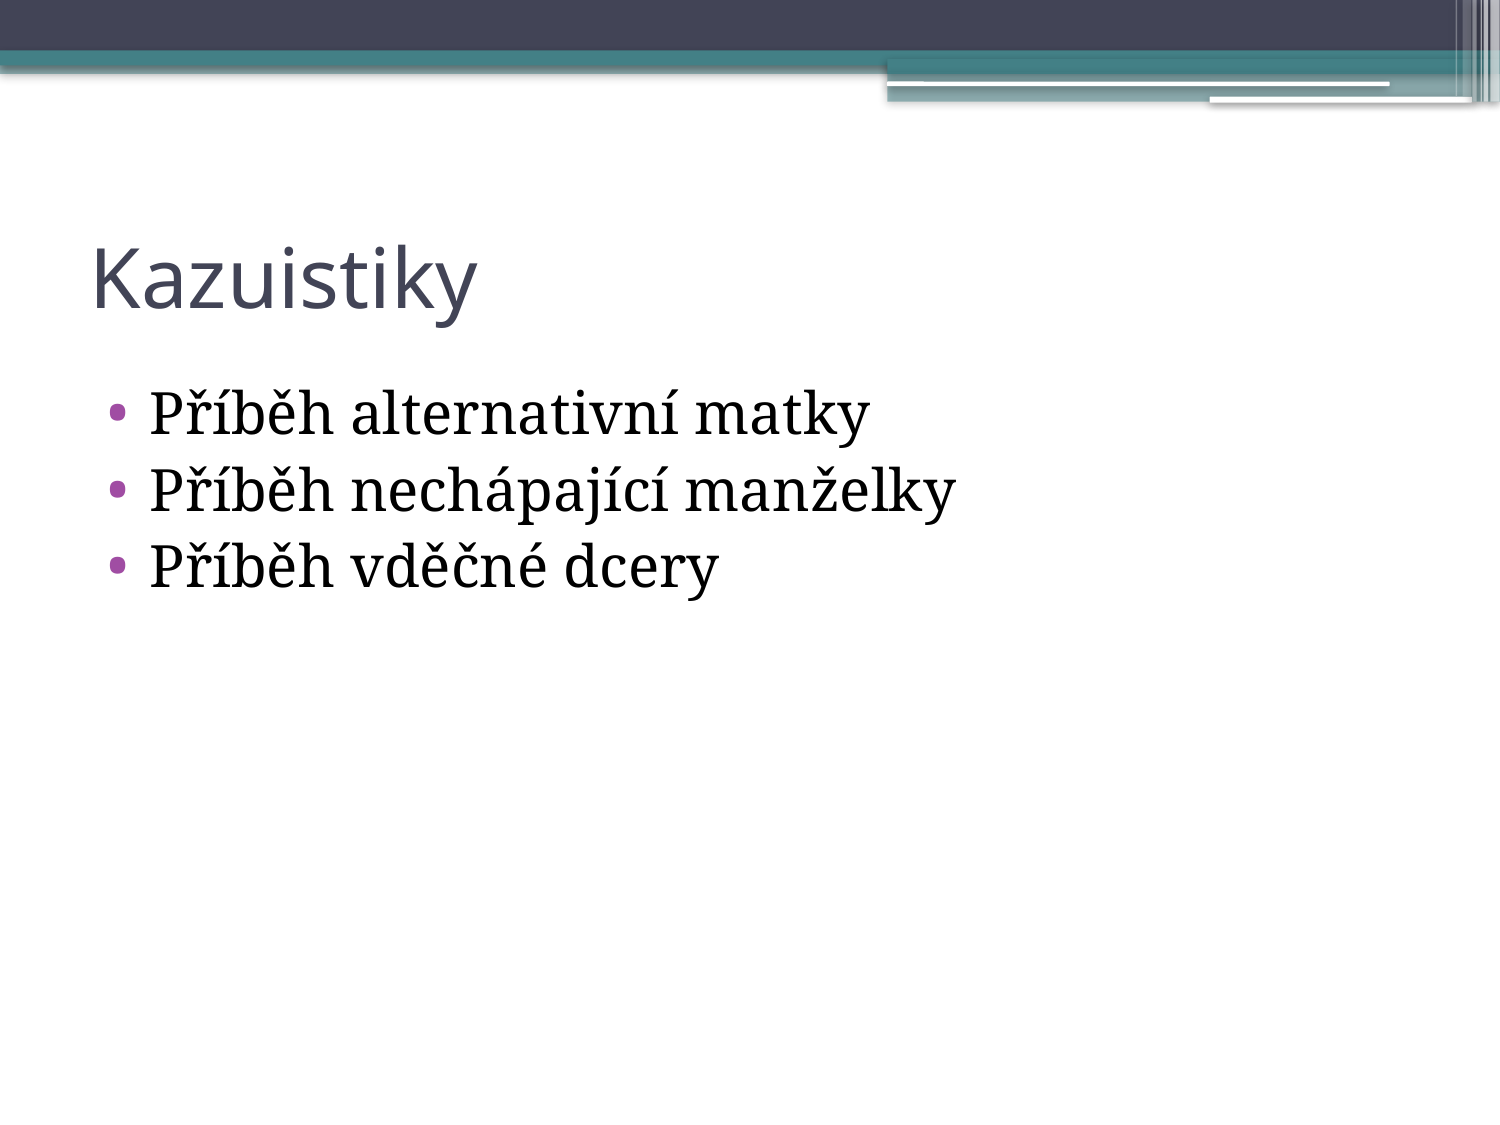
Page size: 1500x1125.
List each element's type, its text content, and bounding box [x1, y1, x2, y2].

list Příběh alternativní matky Příběh nechápající manželky Příběh vděčné dcery [75, 368, 1425, 1079]
title Kazuistiky [75, 187, 1425, 363]
